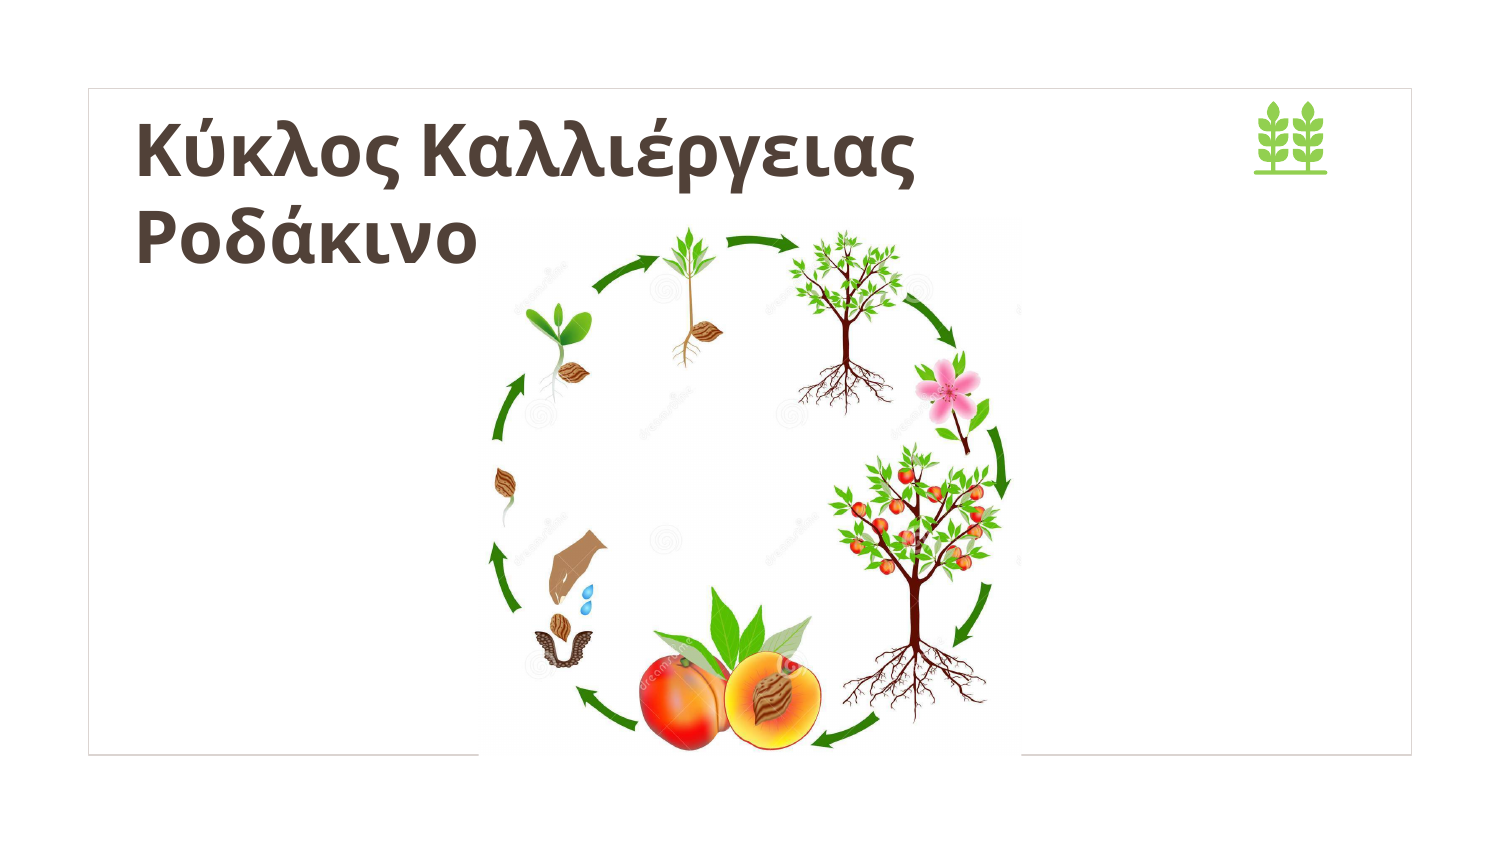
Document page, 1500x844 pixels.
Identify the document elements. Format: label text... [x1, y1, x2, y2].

picture [478, 216, 1022, 756]
text_box [1253, 101, 1328, 175]
title Κύκλος Καλλιέργειας Ροδάκινου [118, 88, 1291, 188]
